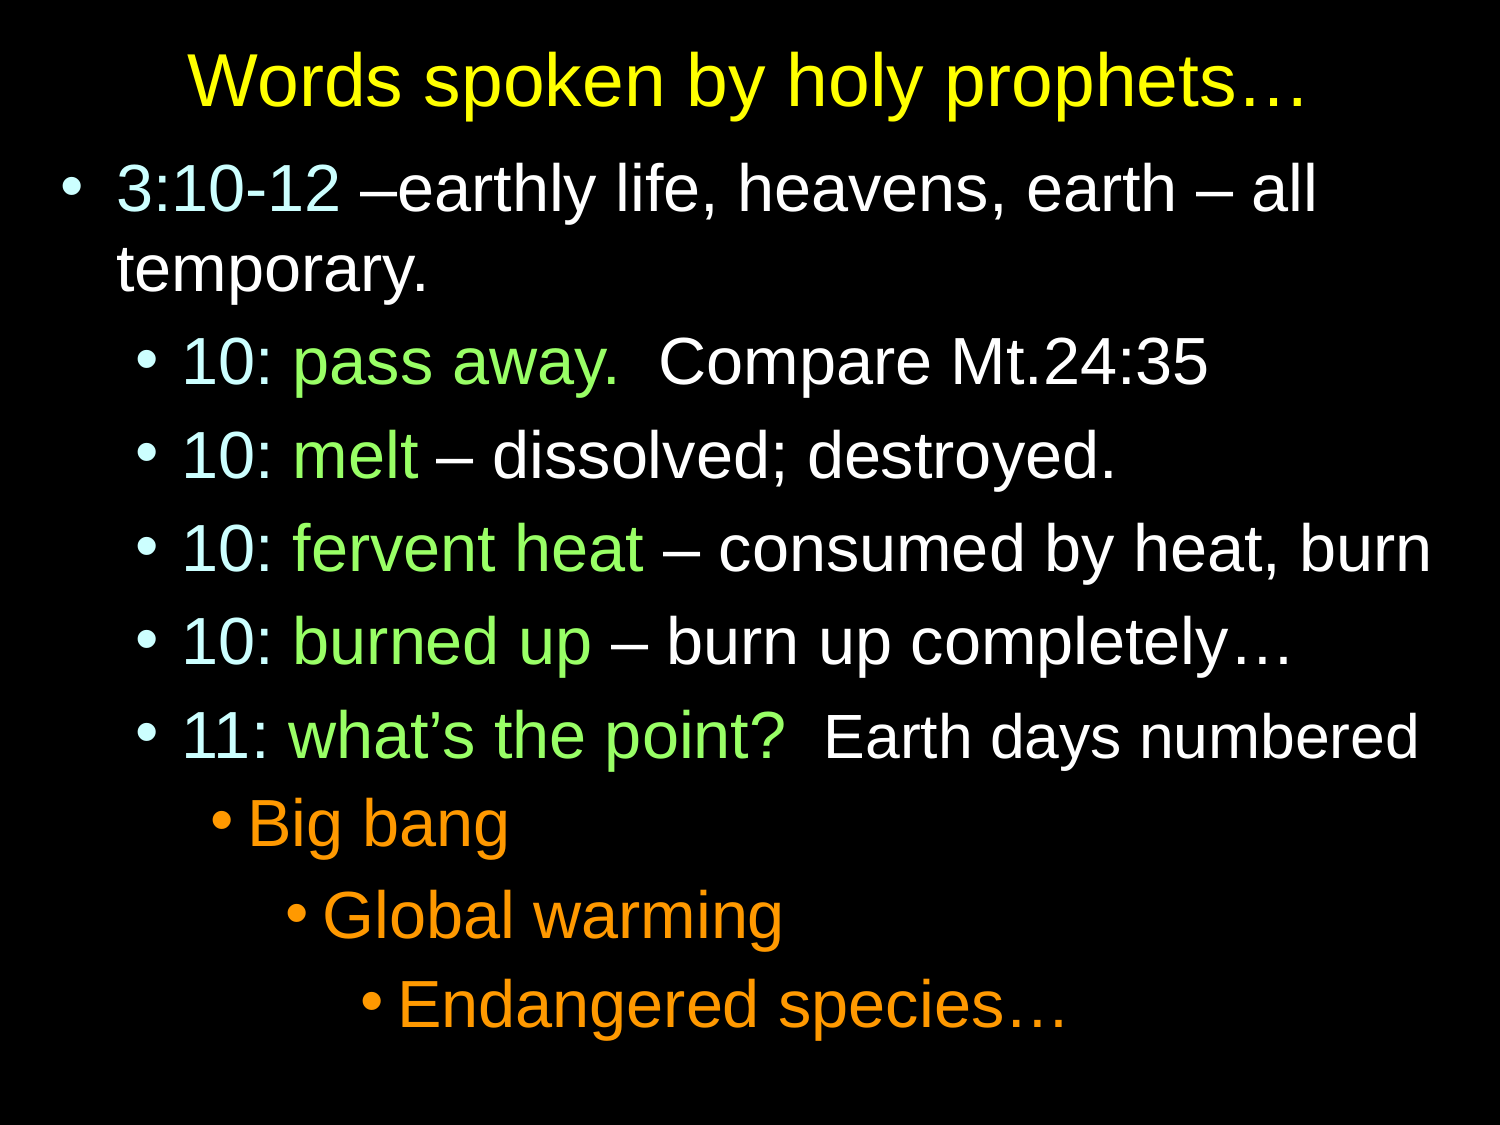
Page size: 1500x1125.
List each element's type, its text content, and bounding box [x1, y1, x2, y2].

list 3:10-12 –earthly life, heavens, earth – all temporary. 10: pass away. Compare Mt.24:35 10: melt – dissolved; destroyed. 10: fervent heat – consumed by heat, burn 10: burned up – burn up completely… 11: what’s the point? Earth days numbered Big bang Global warming Endangered species… [45, 137, 1458, 1050]
title Words spoken by holy prophets… [75, 15, 1425, 137]
